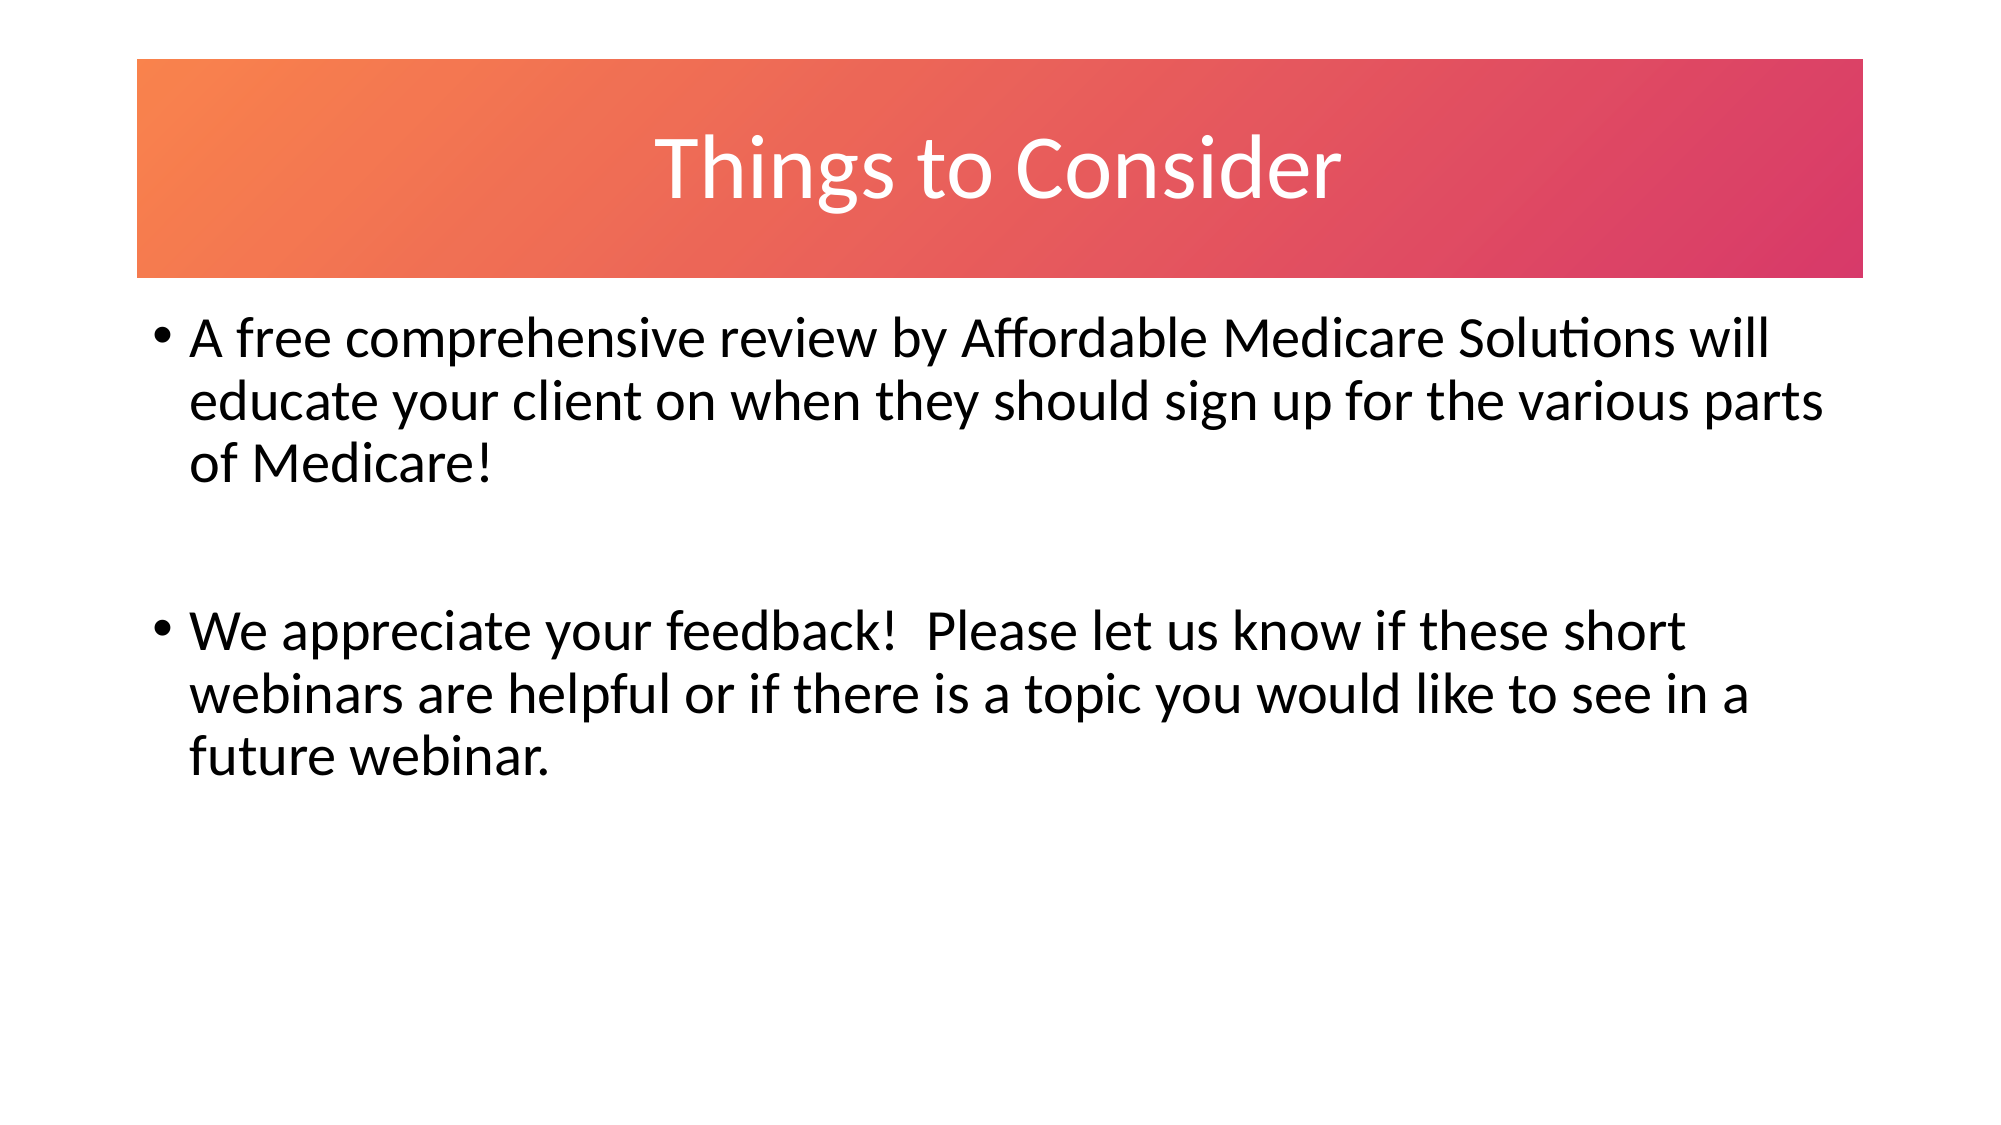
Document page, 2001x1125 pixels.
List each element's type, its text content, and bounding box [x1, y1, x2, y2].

list A free comprehensive review by Affordable Medicare Solutions will educate your client on when they should sign up for the various parts of Medicare! We appreciate your feedback! Please let us know if these short webinars are helpful or if there is a topic you would like to see in a future webinar. [137, 299, 1863, 850]
title Things to Consider [136, 59, 1863, 278]
